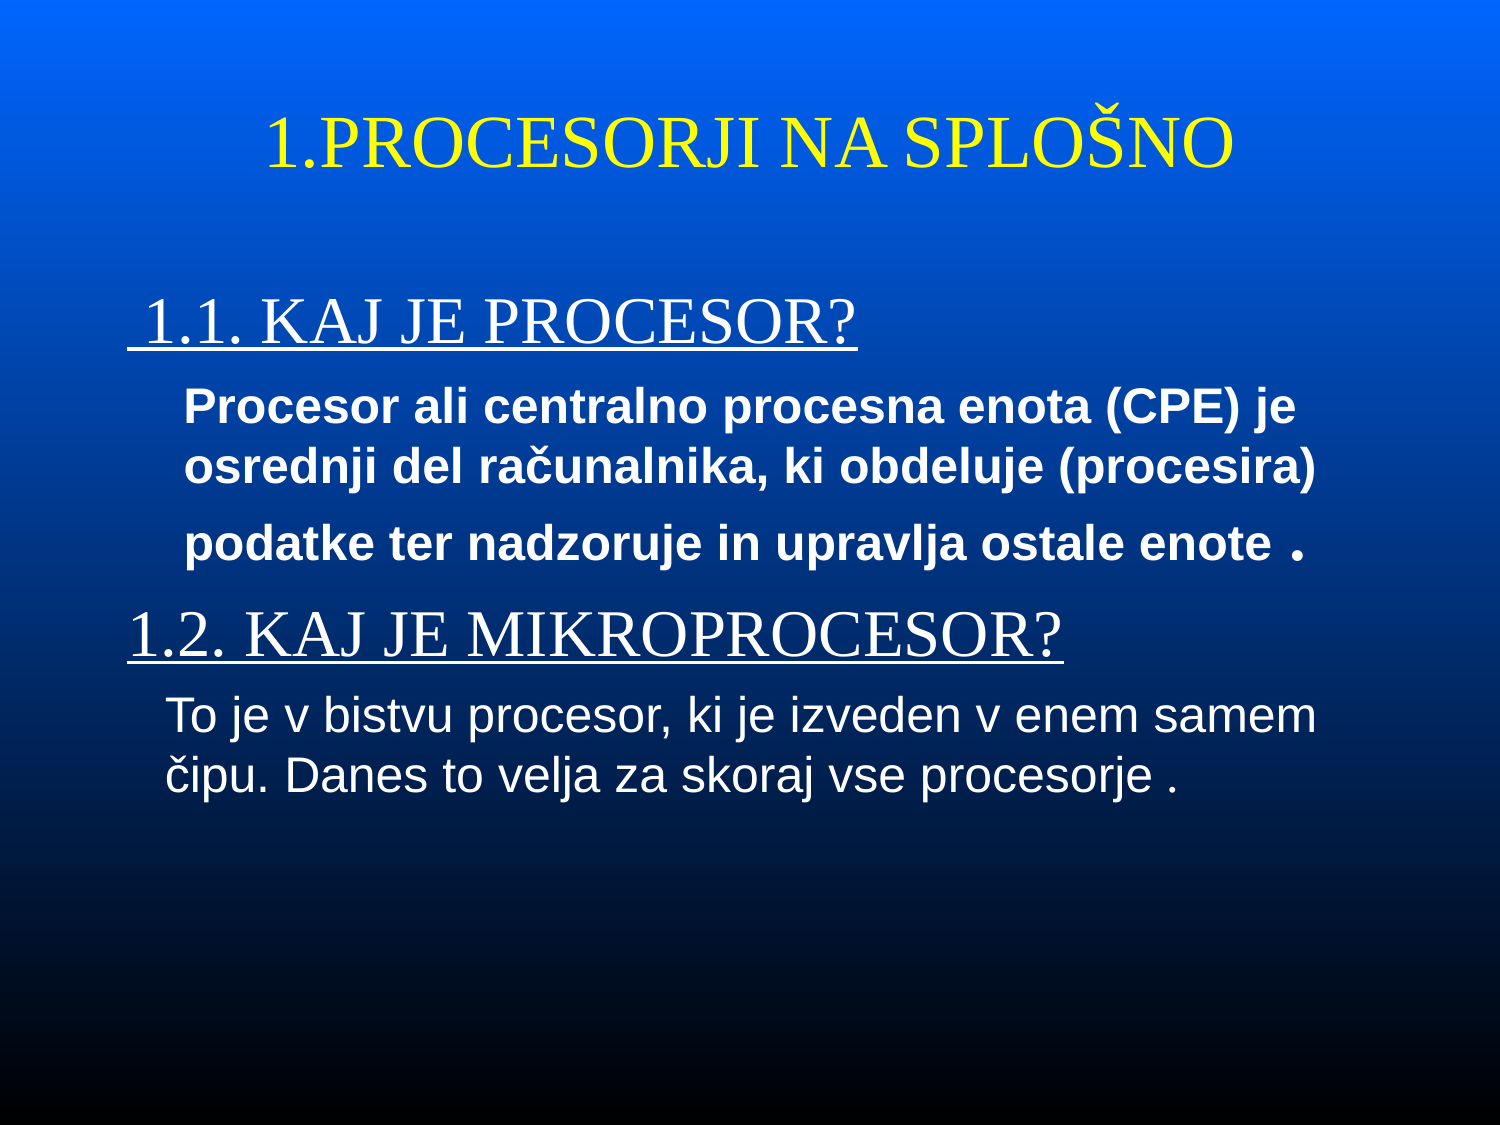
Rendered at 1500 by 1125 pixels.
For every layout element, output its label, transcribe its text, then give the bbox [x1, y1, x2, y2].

list 1.1. KAJ JE PROCESOR? Procesor ali centralno procesna enota (CPE) je osrednji del računalnika, ki obdeluje (procesira) podatke ter nadzoruje in upravlja ostale enote . 1.2. KAJ JE MIKROPROCESOR? [112, 269, 1388, 923]
title 1.PROCESORJI NA SPLOŠNO [112, 35, 1388, 239]
text_box To je v bistvu procesor, ki je izveden v enem samem čipu. Danes to velja za skoraj vse procesorje . [149, 674, 1425, 811]
